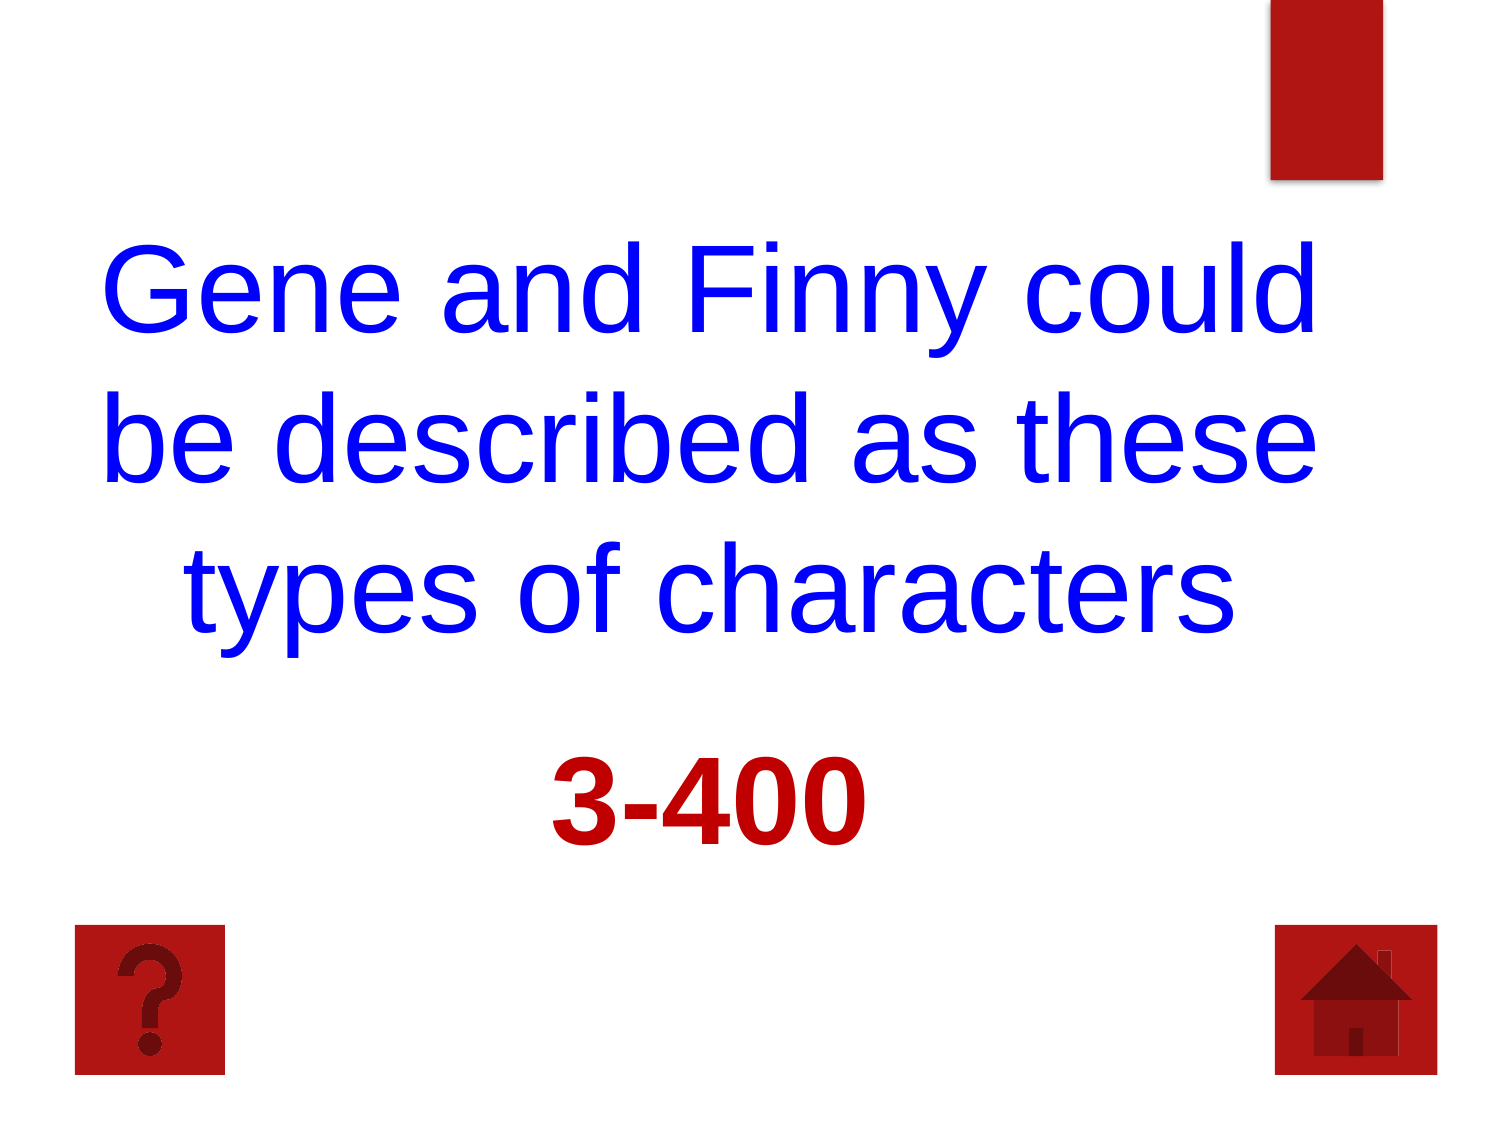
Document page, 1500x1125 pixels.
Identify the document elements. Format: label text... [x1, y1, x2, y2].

text_box [1274, 924, 1438, 1075]
text_box Gene and Finny could be described as these types of characters 3-400 [60, 199, 1361, 878]
text_box [74, 924, 225, 1075]
